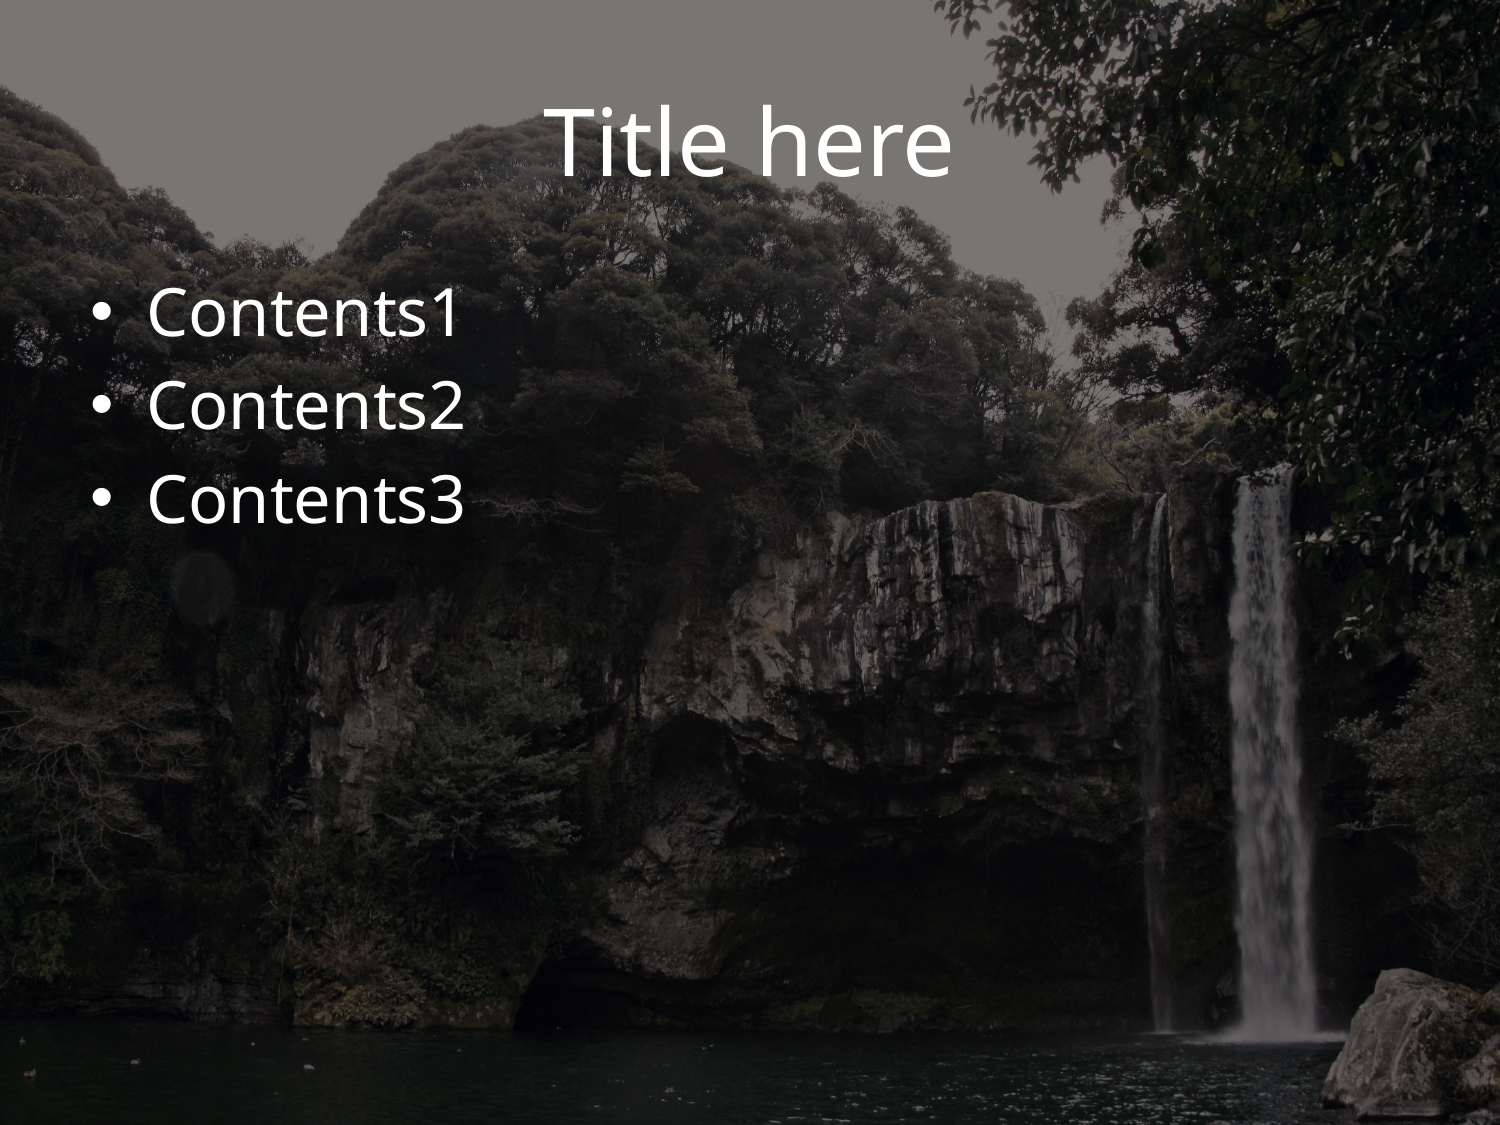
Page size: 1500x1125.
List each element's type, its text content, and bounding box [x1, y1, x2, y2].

title Title here [75, 45, 1425, 233]
text_box [0, 0, 1500, 1125]
list Contents1 Contents2 Contents3 [75, 262, 1425, 1005]
